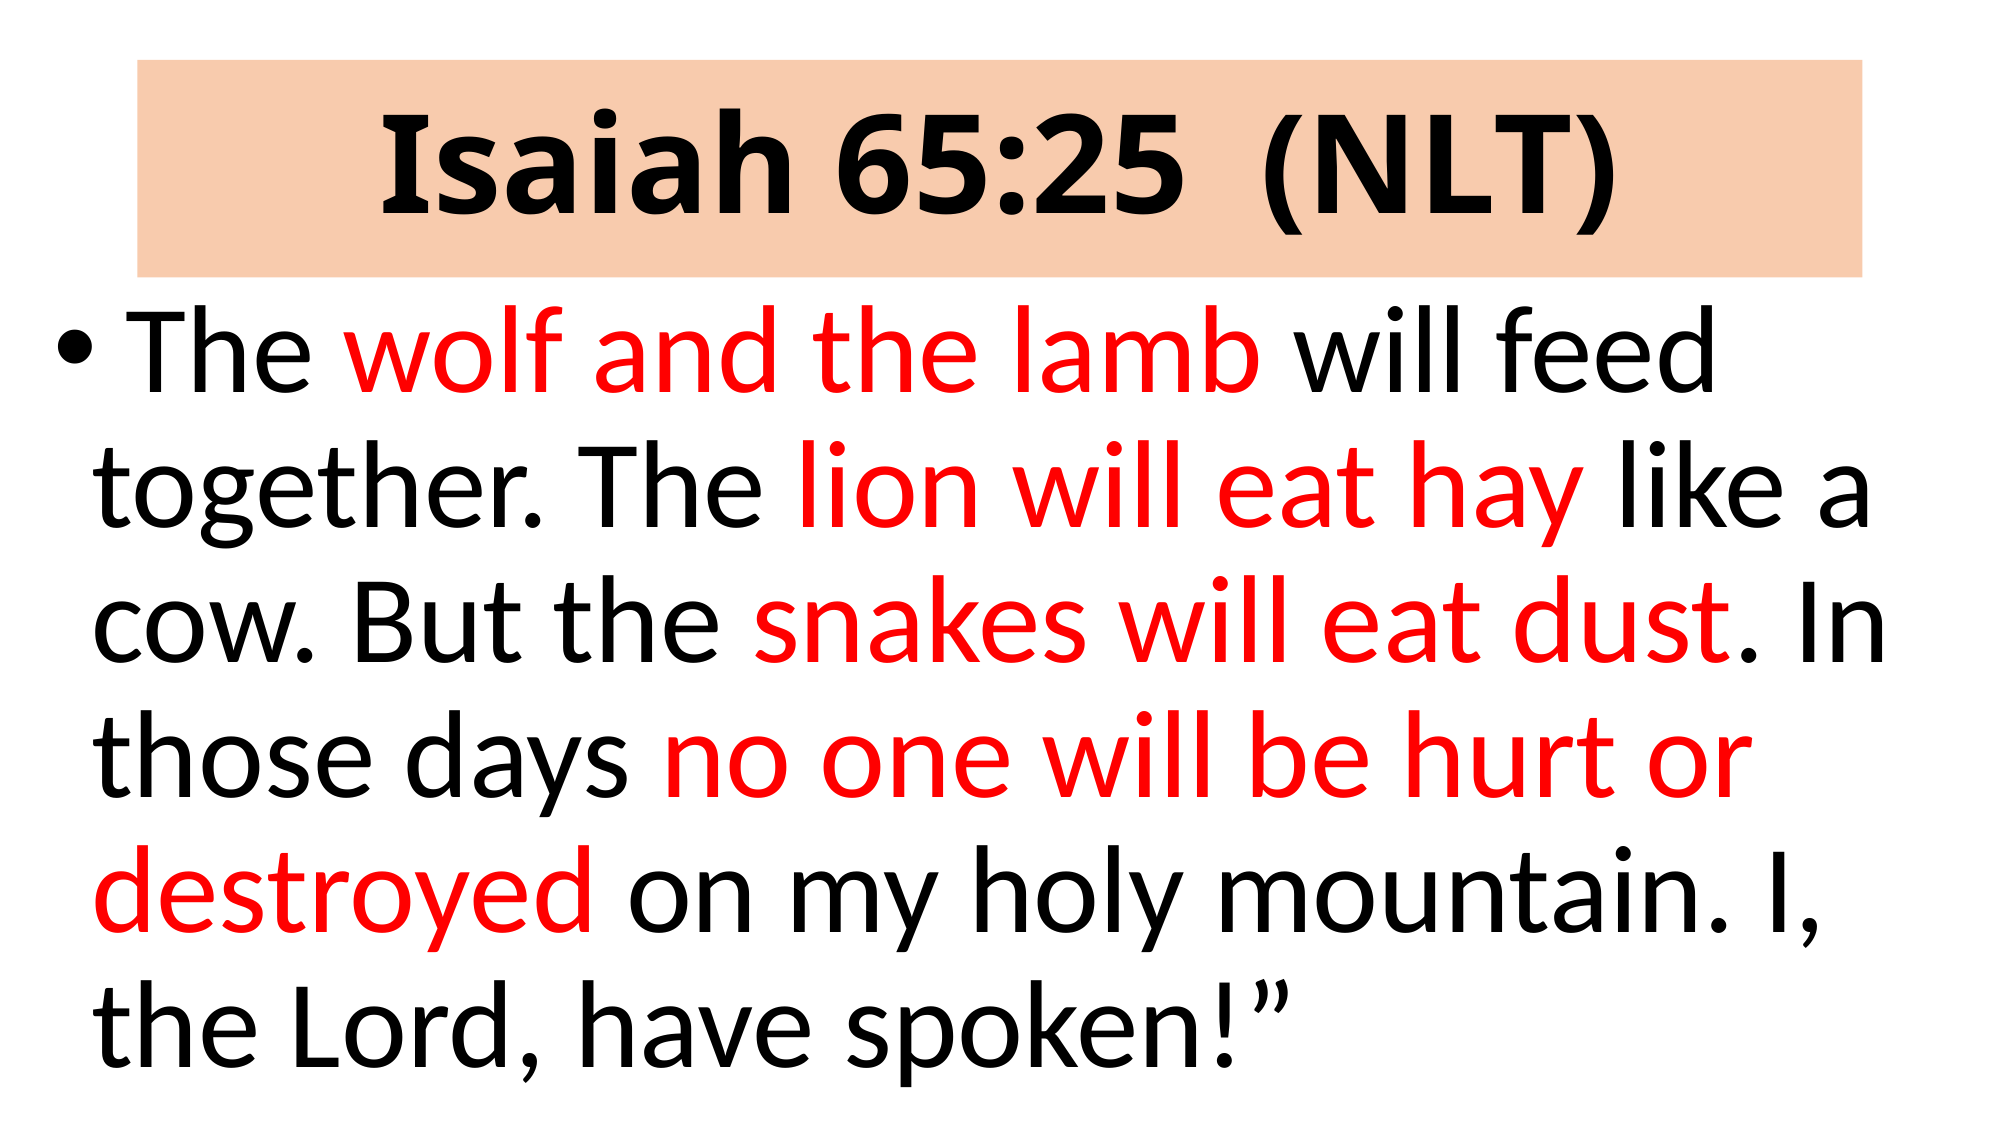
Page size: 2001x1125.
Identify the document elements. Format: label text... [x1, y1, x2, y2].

list The wolf and the lamb will feed together. The lion will eat hay like a cow. But the snakes will eat dust. In those days no one will be hurt or destroyed on my holy mountain. I, the Lord, have spoken!” [38, 277, 1962, 1072]
title Isaiah 65:25 (NLT) [137, 59, 1863, 277]
